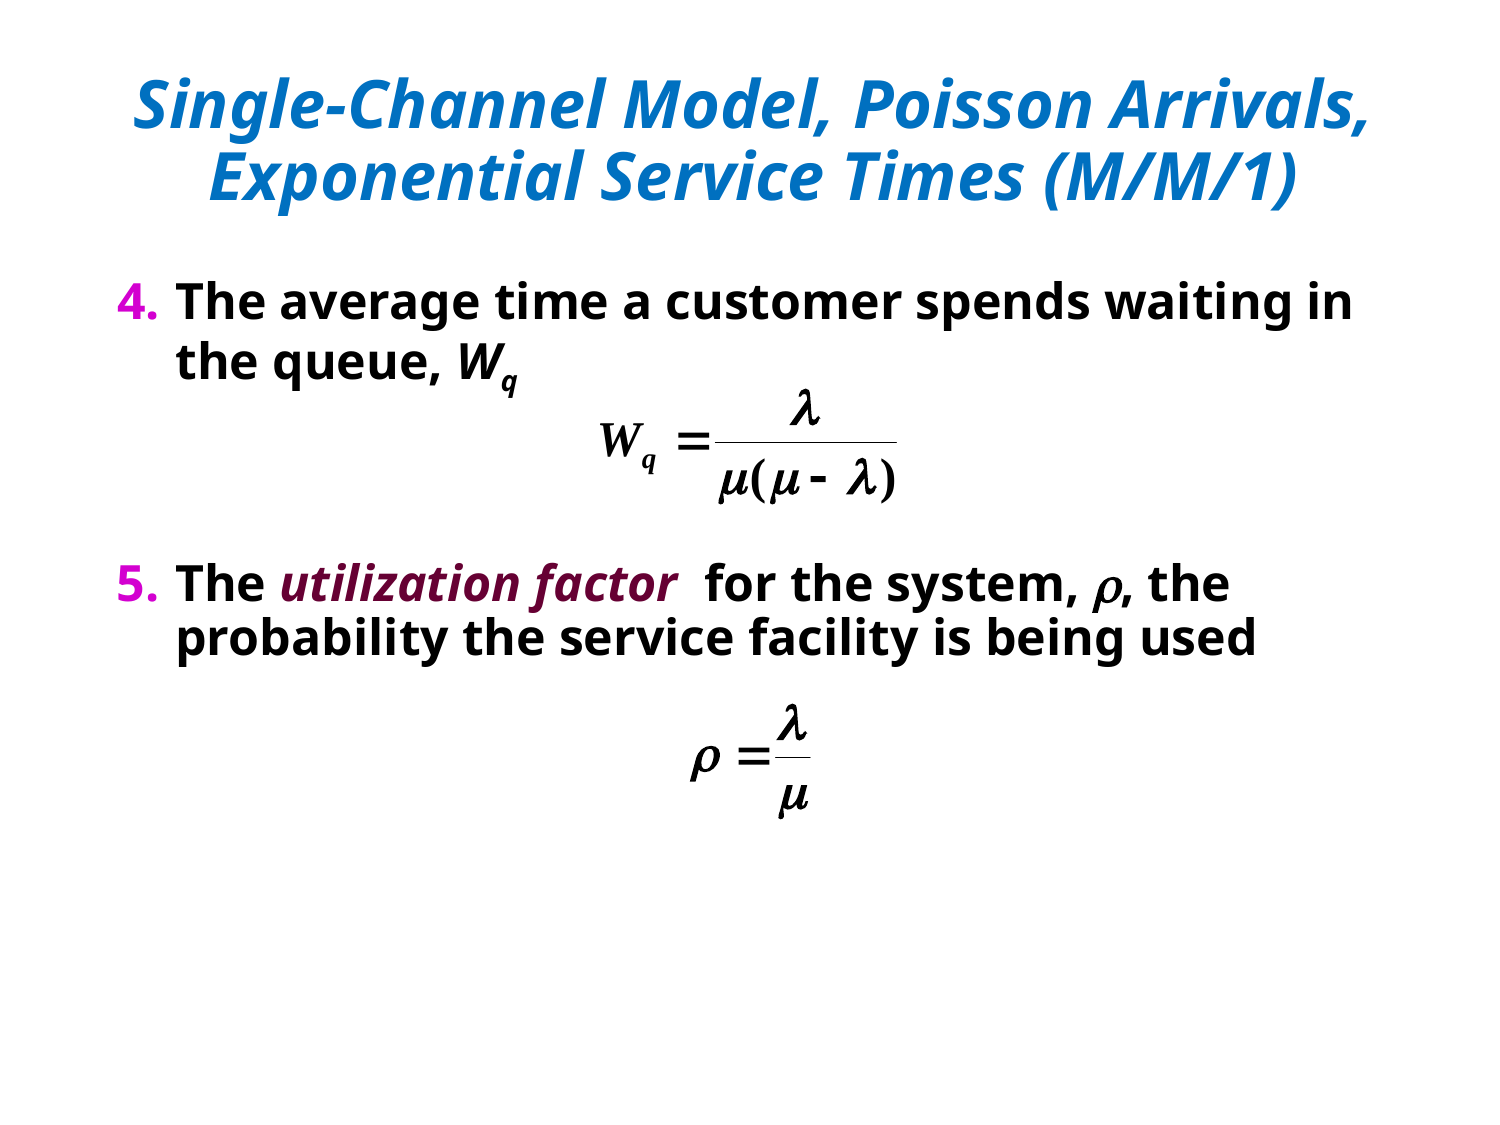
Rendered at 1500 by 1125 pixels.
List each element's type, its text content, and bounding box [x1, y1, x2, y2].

text_box The utilization factor for the system, , the probability the service facility is being used [102, 551, 1394, 687]
list The average time a customer spends waiting in the queue, Wq [102, 268, 1394, 405]
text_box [685, 695, 815, 824]
title Single-Channel Model, Poisson Arrivals, Exponential Service Times (M/M/1) [98, 62, 1410, 223]
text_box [597, 380, 903, 511]
